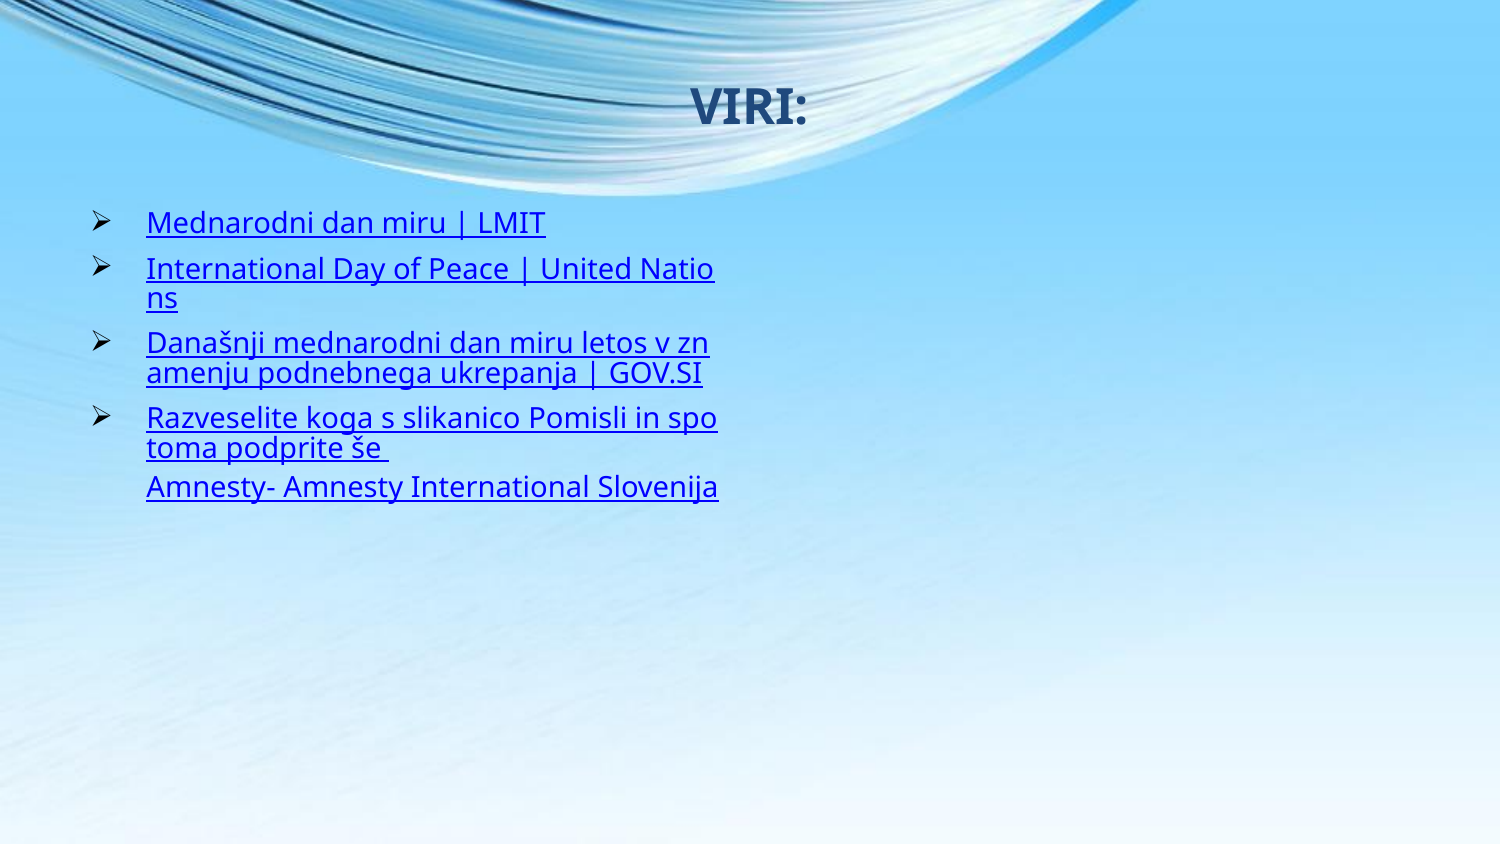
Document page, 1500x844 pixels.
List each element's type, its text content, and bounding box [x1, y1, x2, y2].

list Mednarodni dan miru | LMIT International Day of Peace | United Nations Današnji mednarodni dan miru letos v znamenju podnebnega ukrepanja | GOV.SI Razveselite koga s slikanico Pomisli in spotoma podprite še Amnesty- Amnesty International Slovenija [75, 196, 738, 754]
title VIRI: [75, 33, 1425, 175]
picture [0, 0, 1500, 844]
